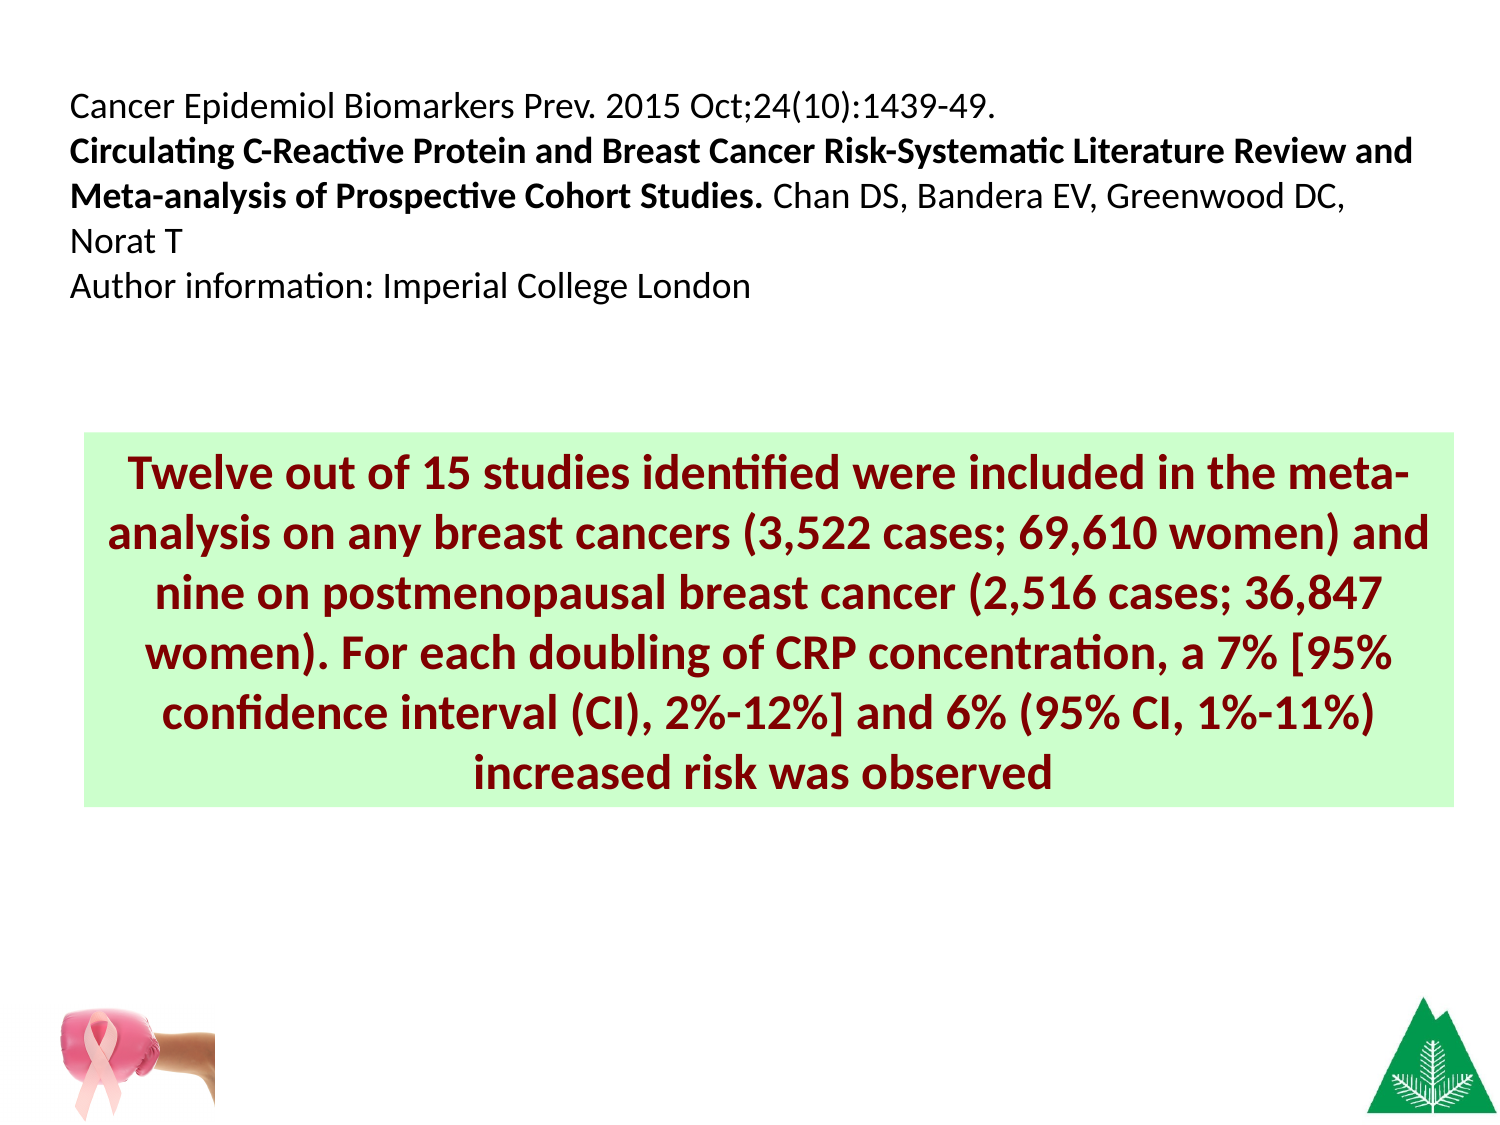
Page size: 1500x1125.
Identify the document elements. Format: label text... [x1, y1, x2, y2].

text_box Cancer Epidemiol Biomarkers Prev. 2015 Oct;24(10):1439-49. Circulating C-Reactive Protein and Breast Cancer Risk-Systematic Literature Review and Meta-analysis of Prospective Cohort Studies. Chan DS, Bandera EV, Greenwood DC, Norat T Author information: Imperial College London [55, 73, 1454, 313]
text_box Twelve out of 15 studies identified were included in the meta-analysis on any breast cancers (3,522 cases; 69,610 women) and nine on postmenopausal breast cancer (2,516 cases; 36,847 women). For each doubling of CRP concentration, a 7% [95% confidence interval (CI), 2%-12%] and 6% (95% CI, 1%-11%) increased risk was observed [84, 432, 1454, 808]
picture [0, 1004, 215, 1122]
picture [1355, 980, 1500, 1125]
